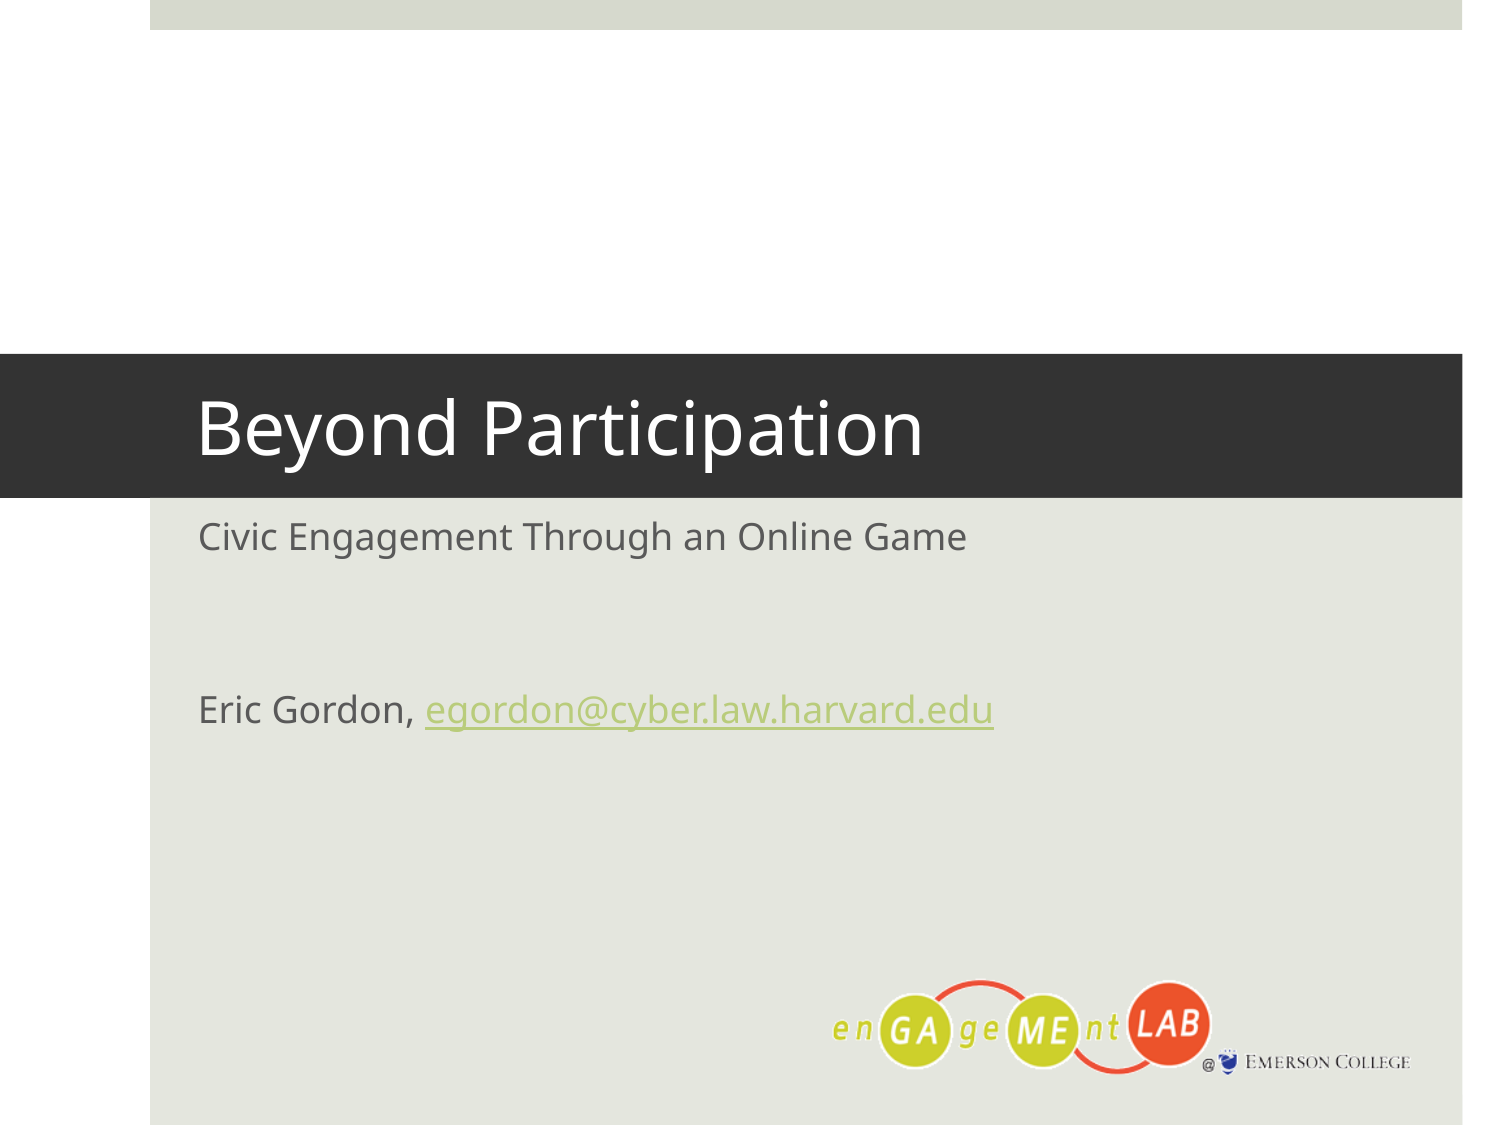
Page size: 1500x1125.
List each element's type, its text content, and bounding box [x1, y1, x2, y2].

subtitle Civic Engagement Through an Online Game Eric Gordon, egordon@cyber.law.harvard.edu [150, 497, 1463, 1125]
picture [829, 971, 1416, 1081]
title Beyond Participation [0, 353, 1463, 498]
